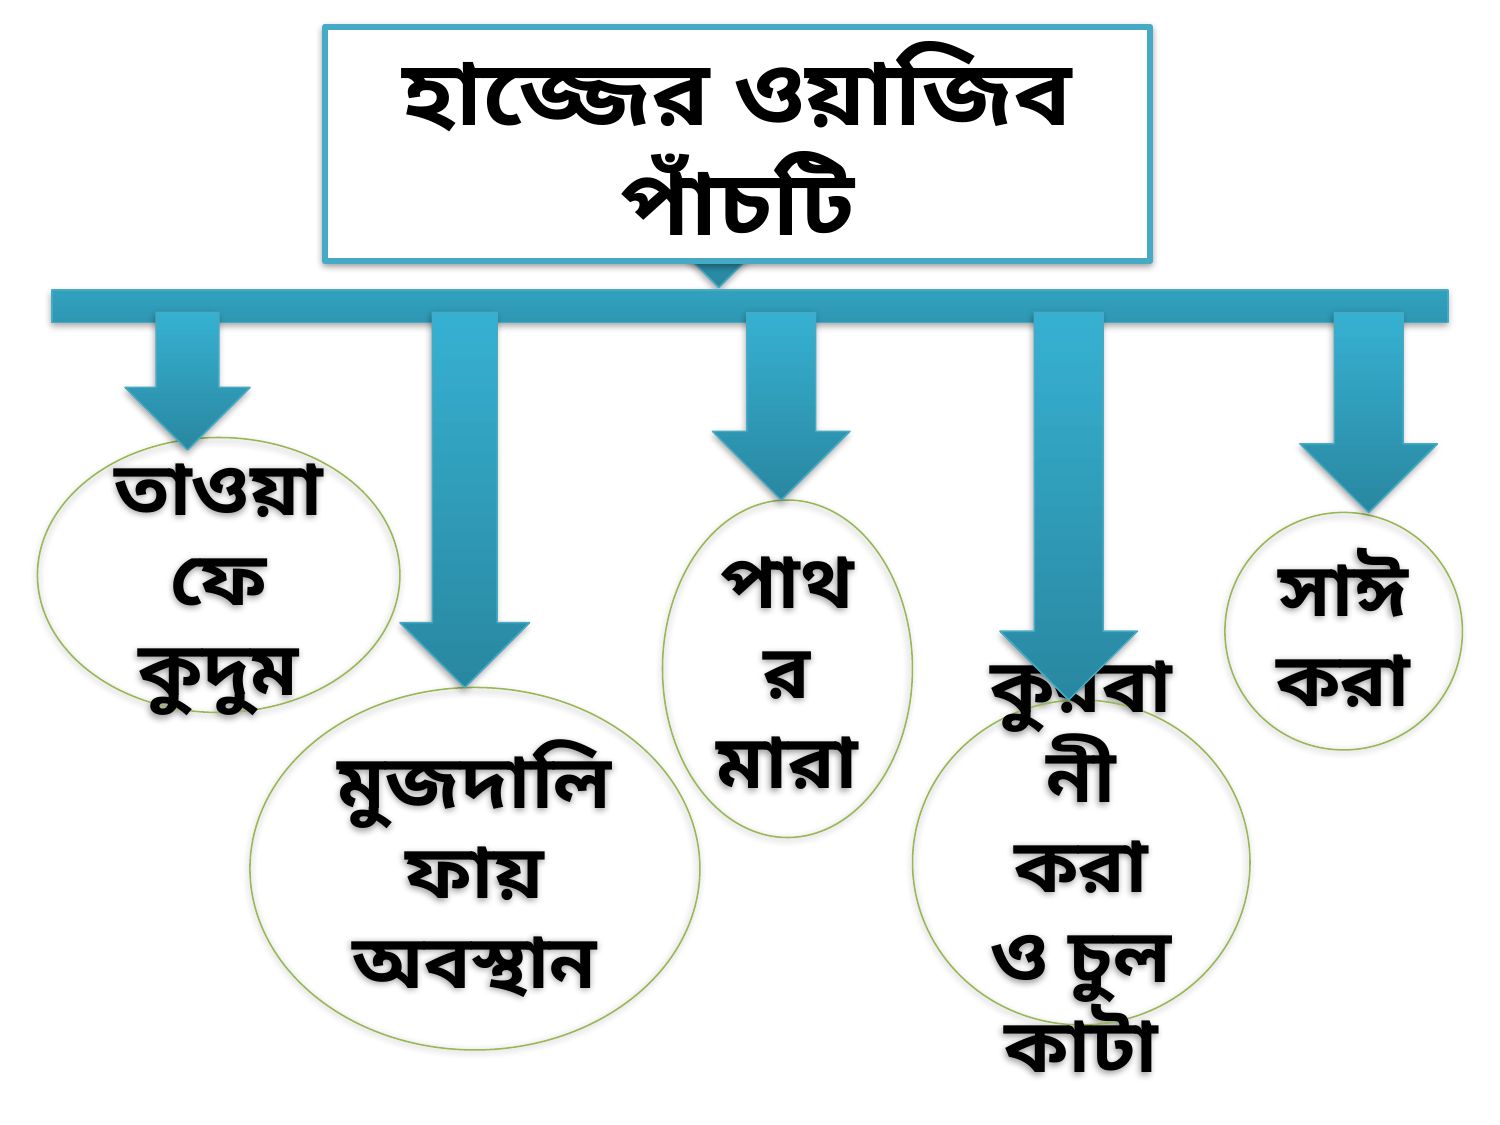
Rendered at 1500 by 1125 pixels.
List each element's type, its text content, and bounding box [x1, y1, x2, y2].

text_box [399, 311, 531, 689]
text_box [51, 289, 1449, 323]
text_box [699, 269, 739, 288]
text_box [124, 311, 251, 451]
text_box [1299, 311, 1439, 514]
text_box কুরবানী করা ও চুল কাটা [911, 699, 1251, 1026]
text_box সাঈ করা [1224, 511, 1464, 751]
text_box তাওয়াফে কুদুম [36, 436, 401, 714]
text_box [711, 311, 851, 501]
text_box মুজদালিফায় অবস্থান [249, 686, 701, 1051]
text_box পাথর মারা [661, 499, 914, 839]
text_box হাজ্জের ওয়াজিব পাঁচটি [324, 26, 1151, 262]
text_box [999, 311, 1139, 701]
